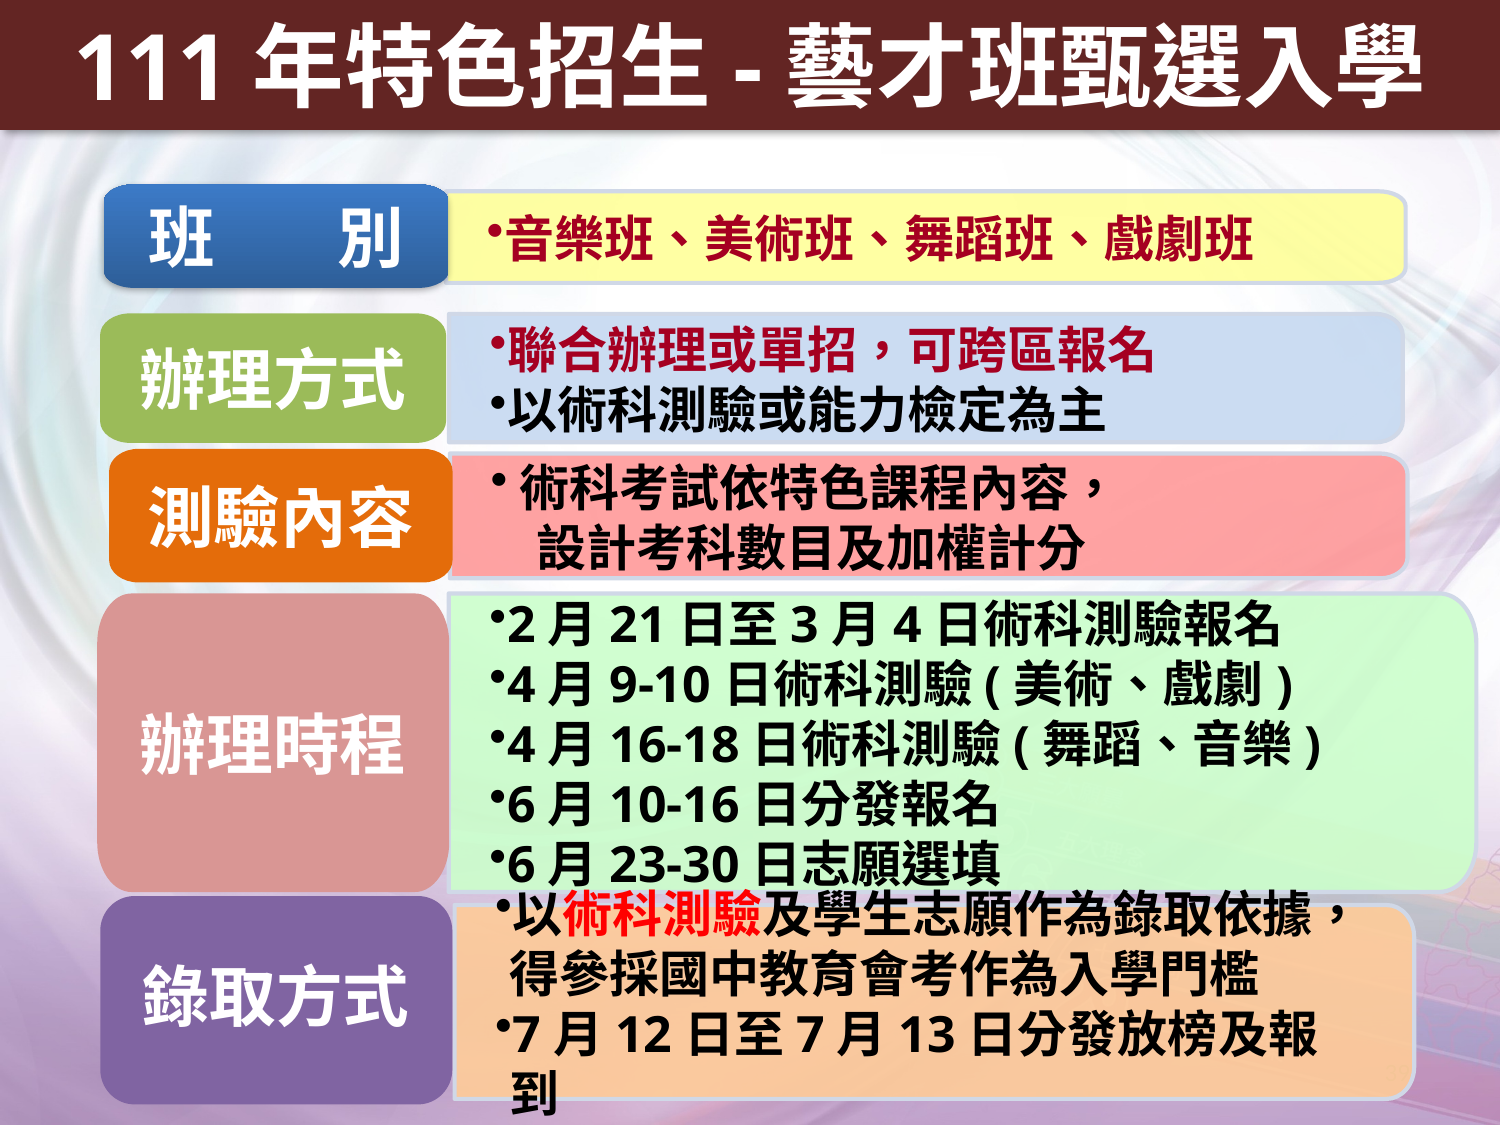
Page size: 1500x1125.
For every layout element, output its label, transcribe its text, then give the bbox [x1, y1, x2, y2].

text_box 音樂班、美術班、舞蹈班、戲劇班 [444, 189, 1408, 285]
text_box 辦理時程 [95, 591, 452, 894]
title 111年特色招生-藝才班甄選入學 [0, 0, 1500, 130]
text_box 測驗內容 [107, 446, 455, 585]
text_box 錄取方式 [98, 893, 455, 1107]
text_box 聯合辦理或單招，可跨區報名 以術科測驗或能力檢定為主 [446, 311, 1405, 445]
slide_number 39 [1074, 1038, 1425, 1105]
text_box 2月21日至3月4日術科測驗報名 4月9-10日術科測驗(美術、戲劇) 4月16-18日術科測驗(舞蹈、音樂) 6月10-16日分發報名 6月23-30日志願選填 [446, 591, 1479, 895]
picture [0, 130, 1500, 1125]
text_box 班 別 [103, 184, 449, 288]
text_box 以術科測驗及學生志願作為錄取依據，得參採國中教育會考作為入學門檻 7月12日至7月13日分發放榜及報到 [452, 902, 1417, 1101]
text_box 辦理方式 [98, 311, 449, 446]
text_box 術科考試依特色課程內容， 設計考科數目及加權計分 [447, 451, 1410, 581]
